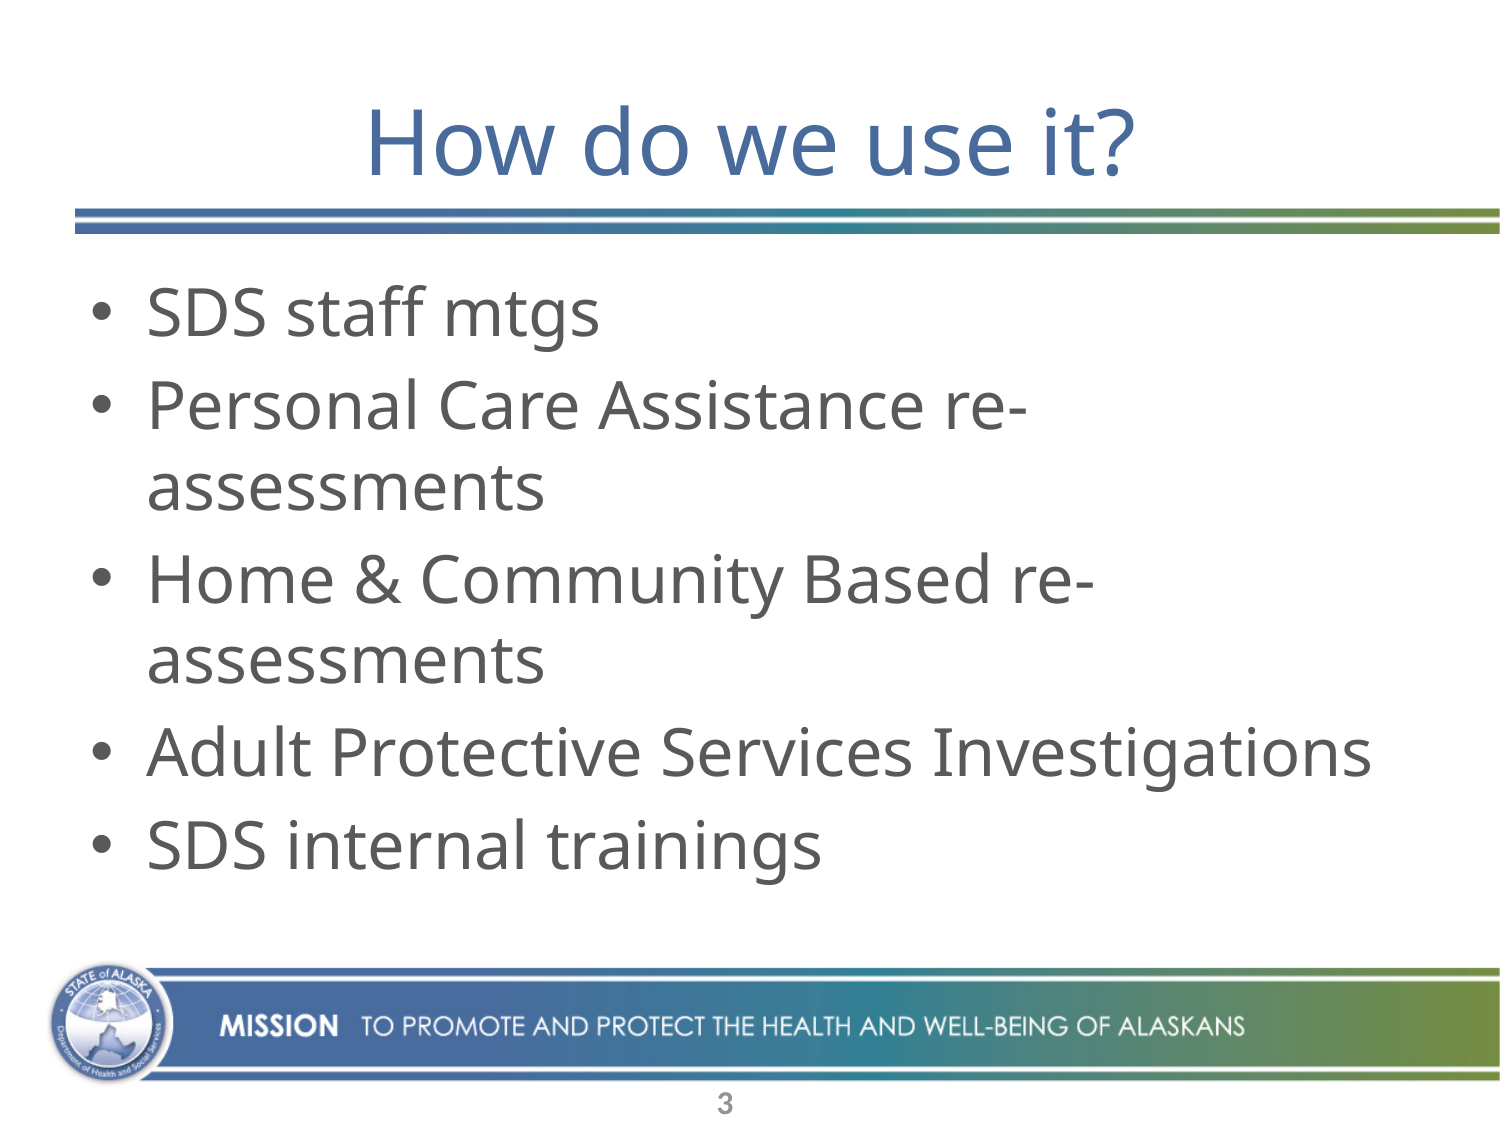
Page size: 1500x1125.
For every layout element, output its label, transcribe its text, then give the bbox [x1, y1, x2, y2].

picture [75, 198, 1500, 234]
picture [47, 958, 1500, 1088]
title How do we use it? [75, 45, 1425, 233]
list SDS staff mtgs Personal Care Assistance re-assessments Home & Community Based re-assessments Adult Protective Services Investigations SDS internal trainings [75, 262, 1425, 950]
slide_number 3 [549, 1071, 900, 1125]
